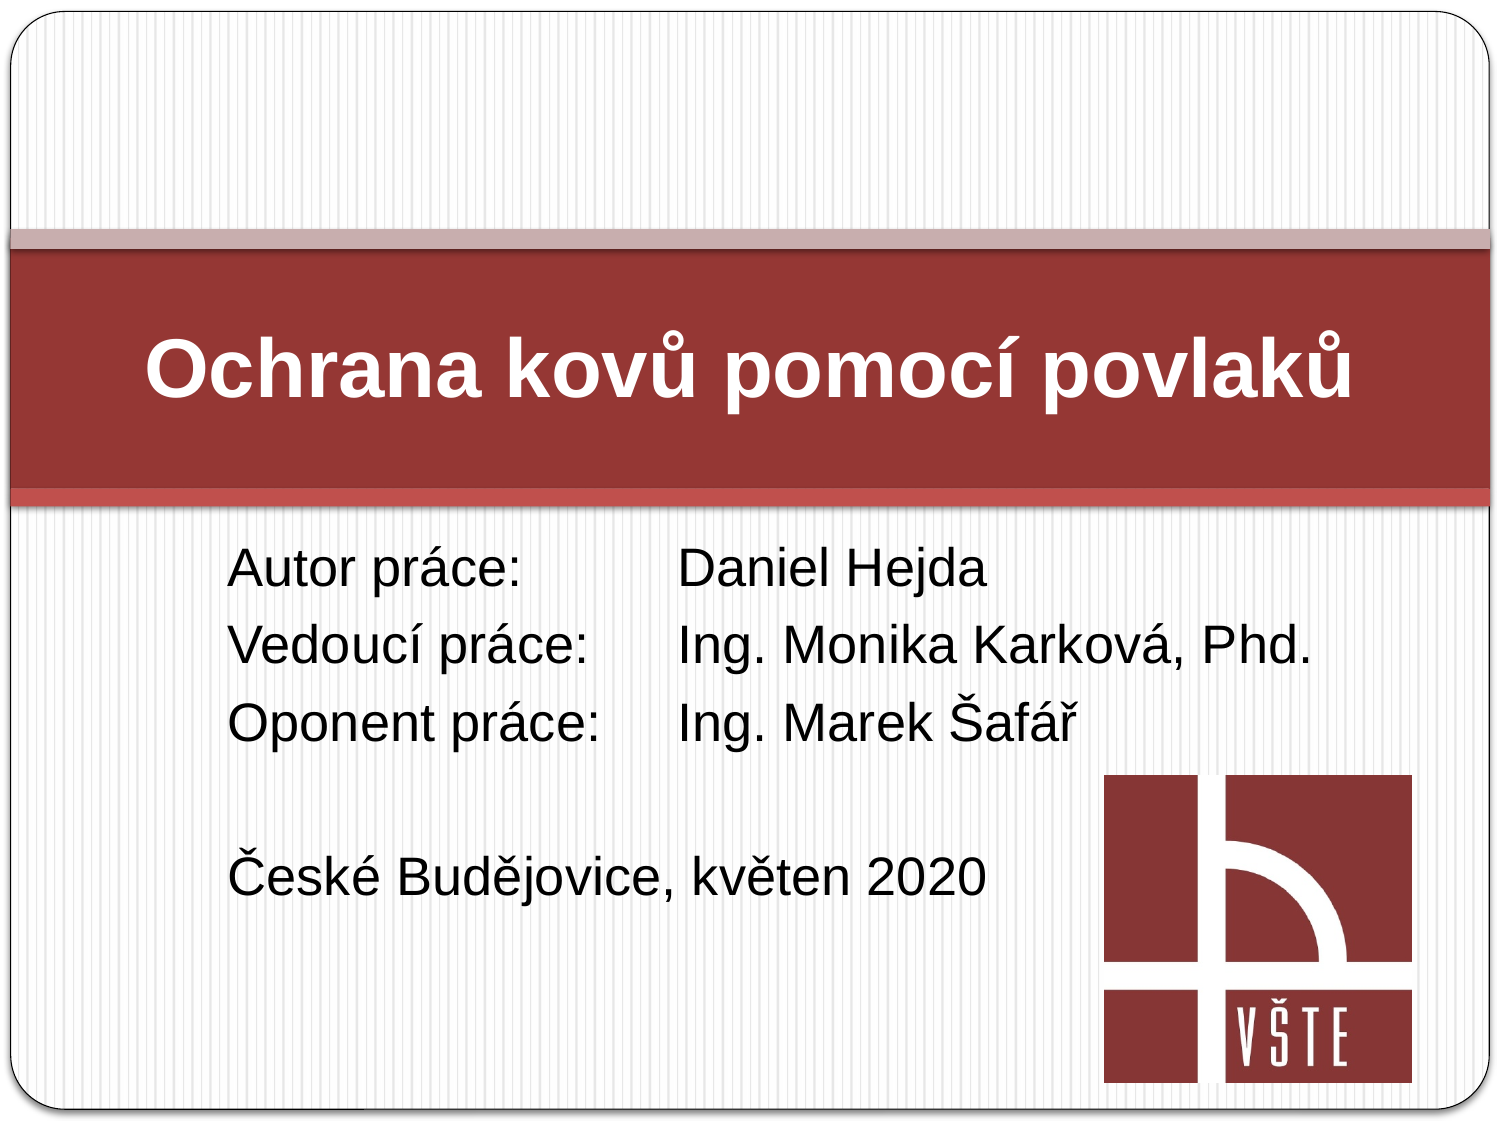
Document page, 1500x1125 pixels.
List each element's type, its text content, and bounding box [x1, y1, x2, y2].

title Ochrana kovů pomocí povlaků [75, 247, 1425, 489]
subtitle Autor práce: Daniel Hejda Vedoucí práce: Ing. Monika Karková, Phd. Oponent práce: Ing. Marek Šafář České Budějovice, květen 2020 [212, 525, 1365, 1047]
picture [1104, 774, 1412, 1083]
